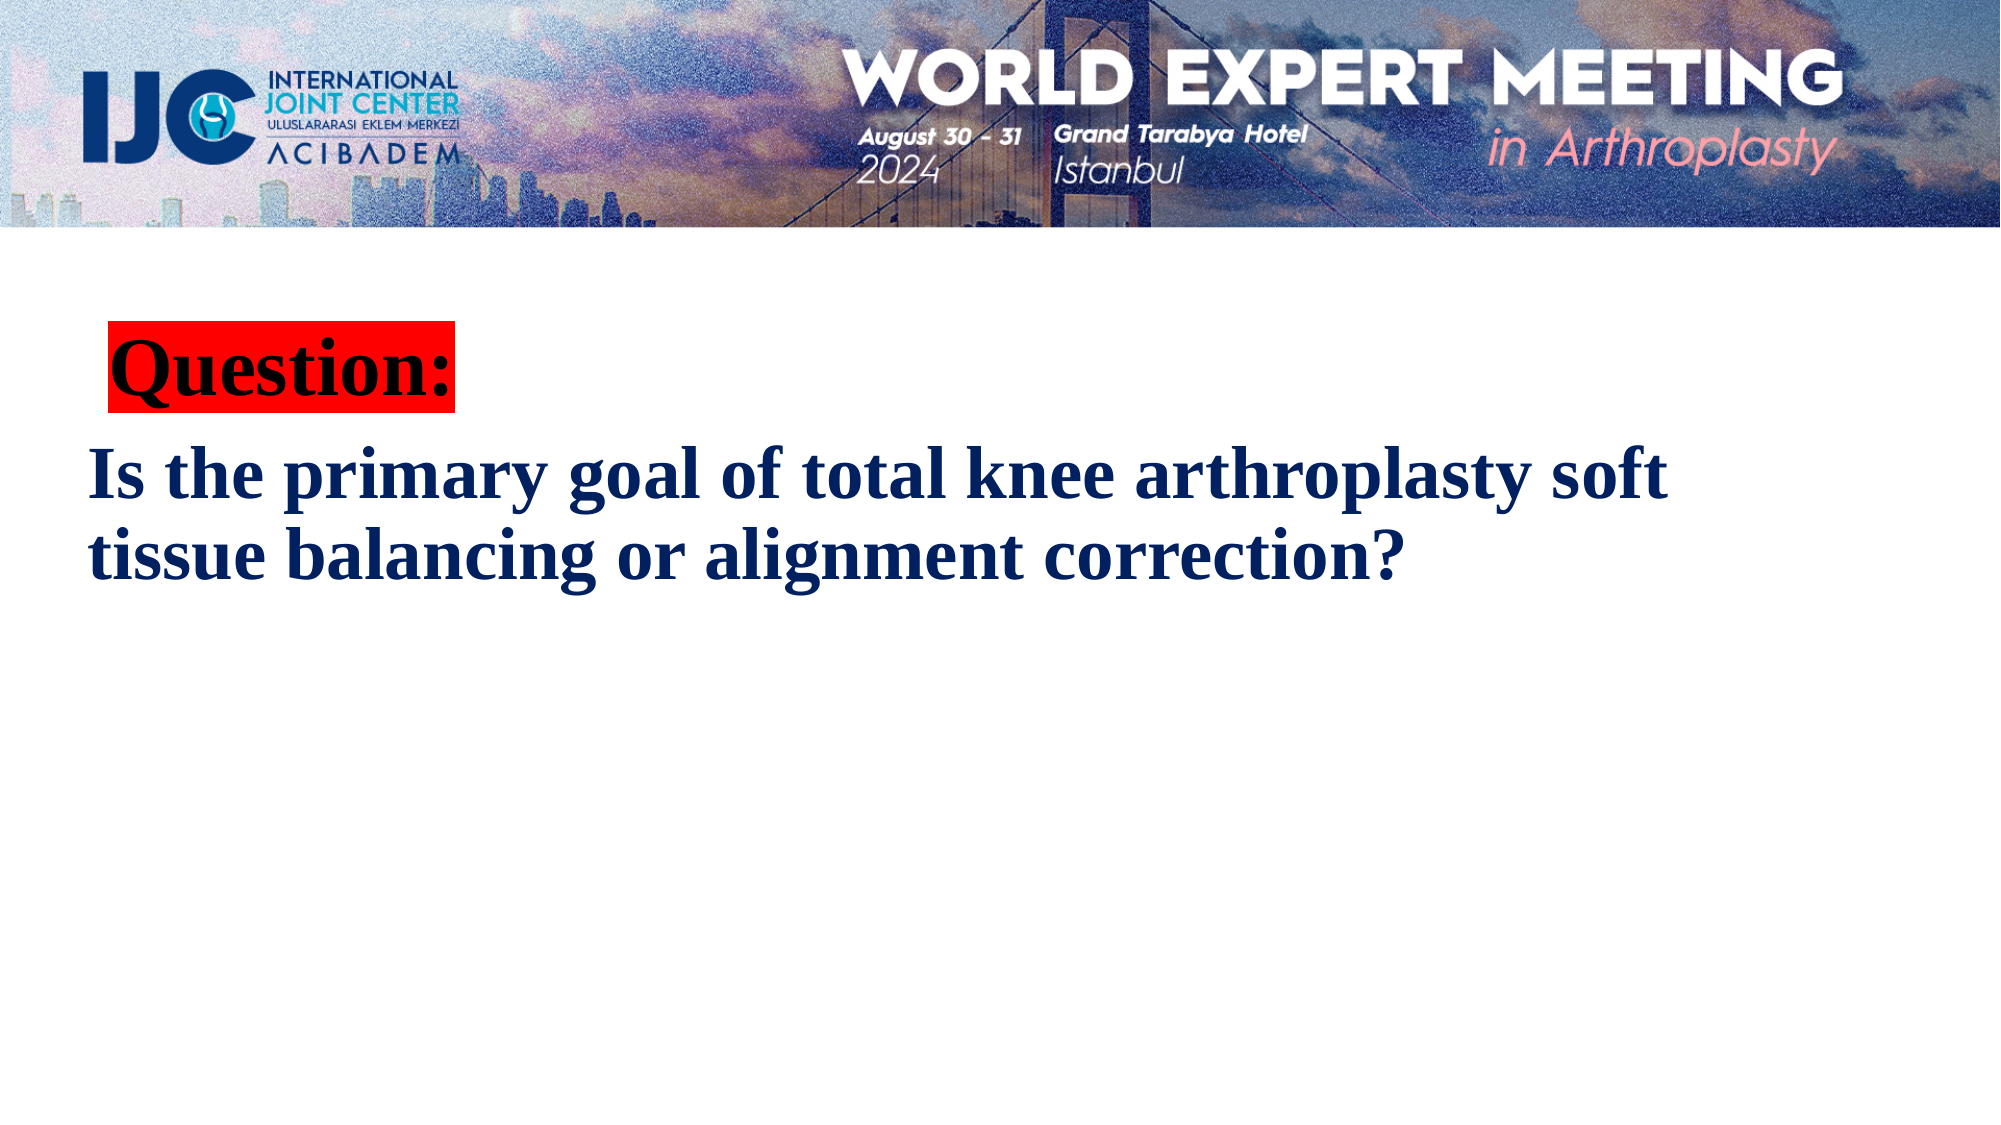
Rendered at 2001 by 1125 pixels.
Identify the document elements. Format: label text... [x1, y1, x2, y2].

picture [0, 0, 2000, 1125]
subtitle Question: Is the primary goal of total knee arthroplasty soft tissue balancing or alignment correction? [72, 315, 1776, 1050]
